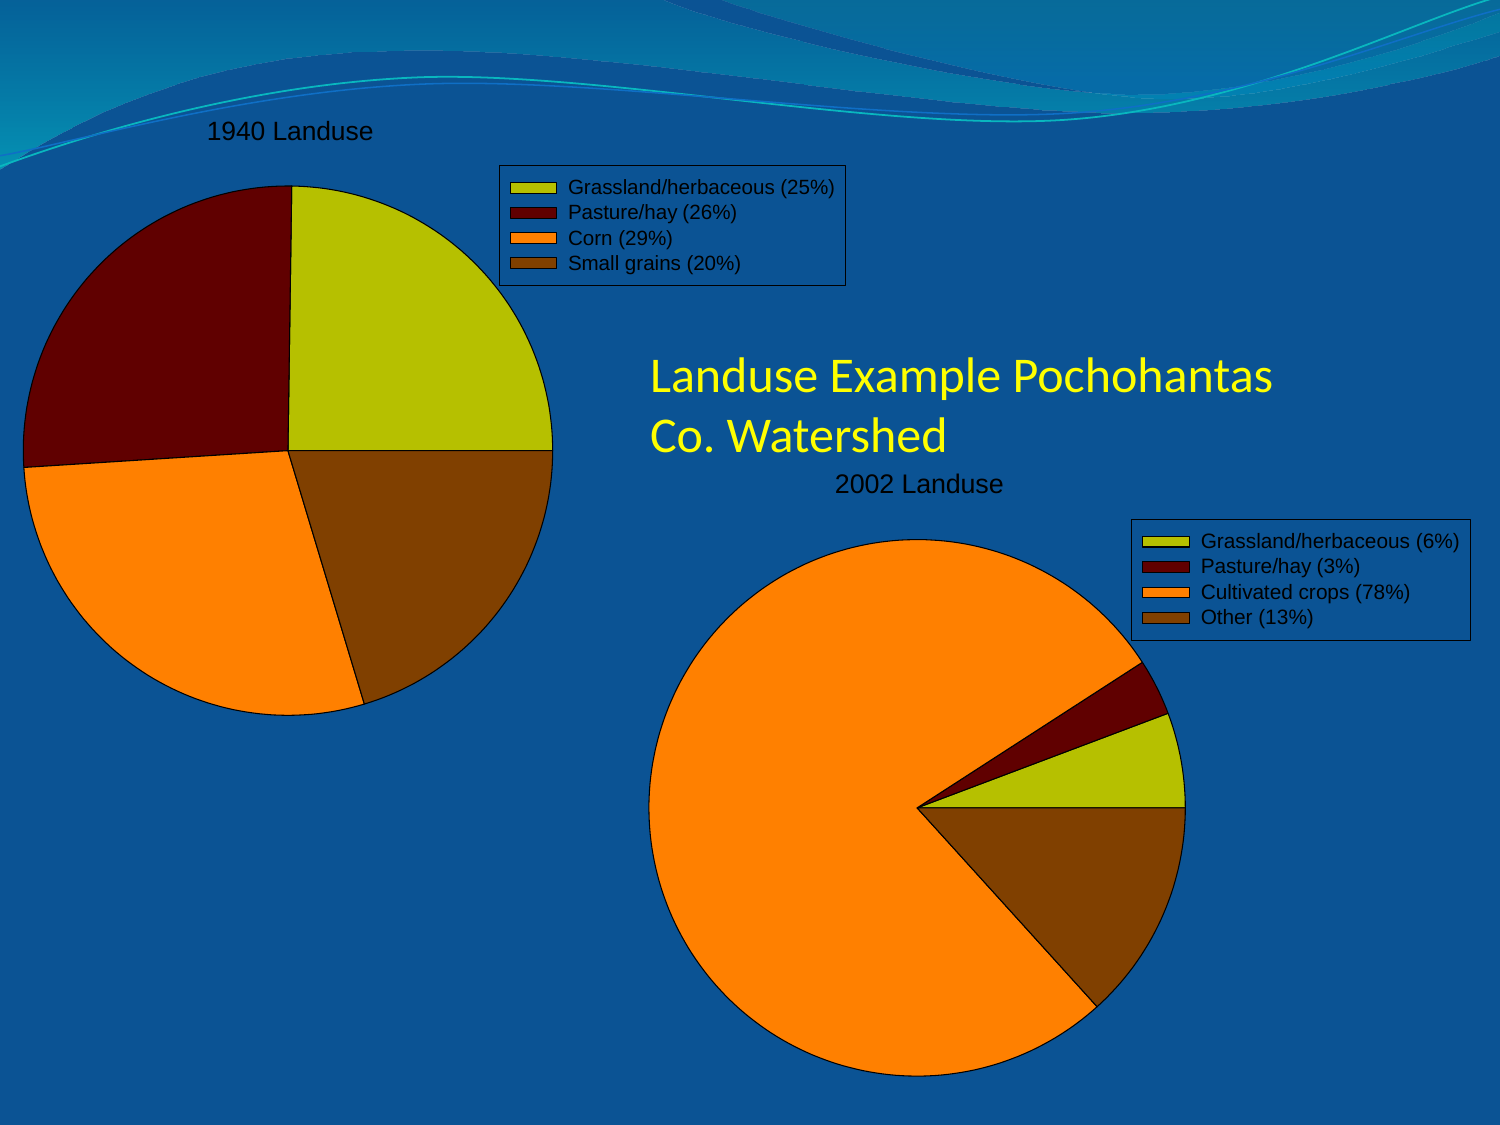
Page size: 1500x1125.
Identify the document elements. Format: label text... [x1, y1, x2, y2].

title Landuse Example Pochohantas Co. Watershed [859, 324, 1350, 463]
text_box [0, 112, 851, 764]
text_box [599, 464, 1476, 1125]
